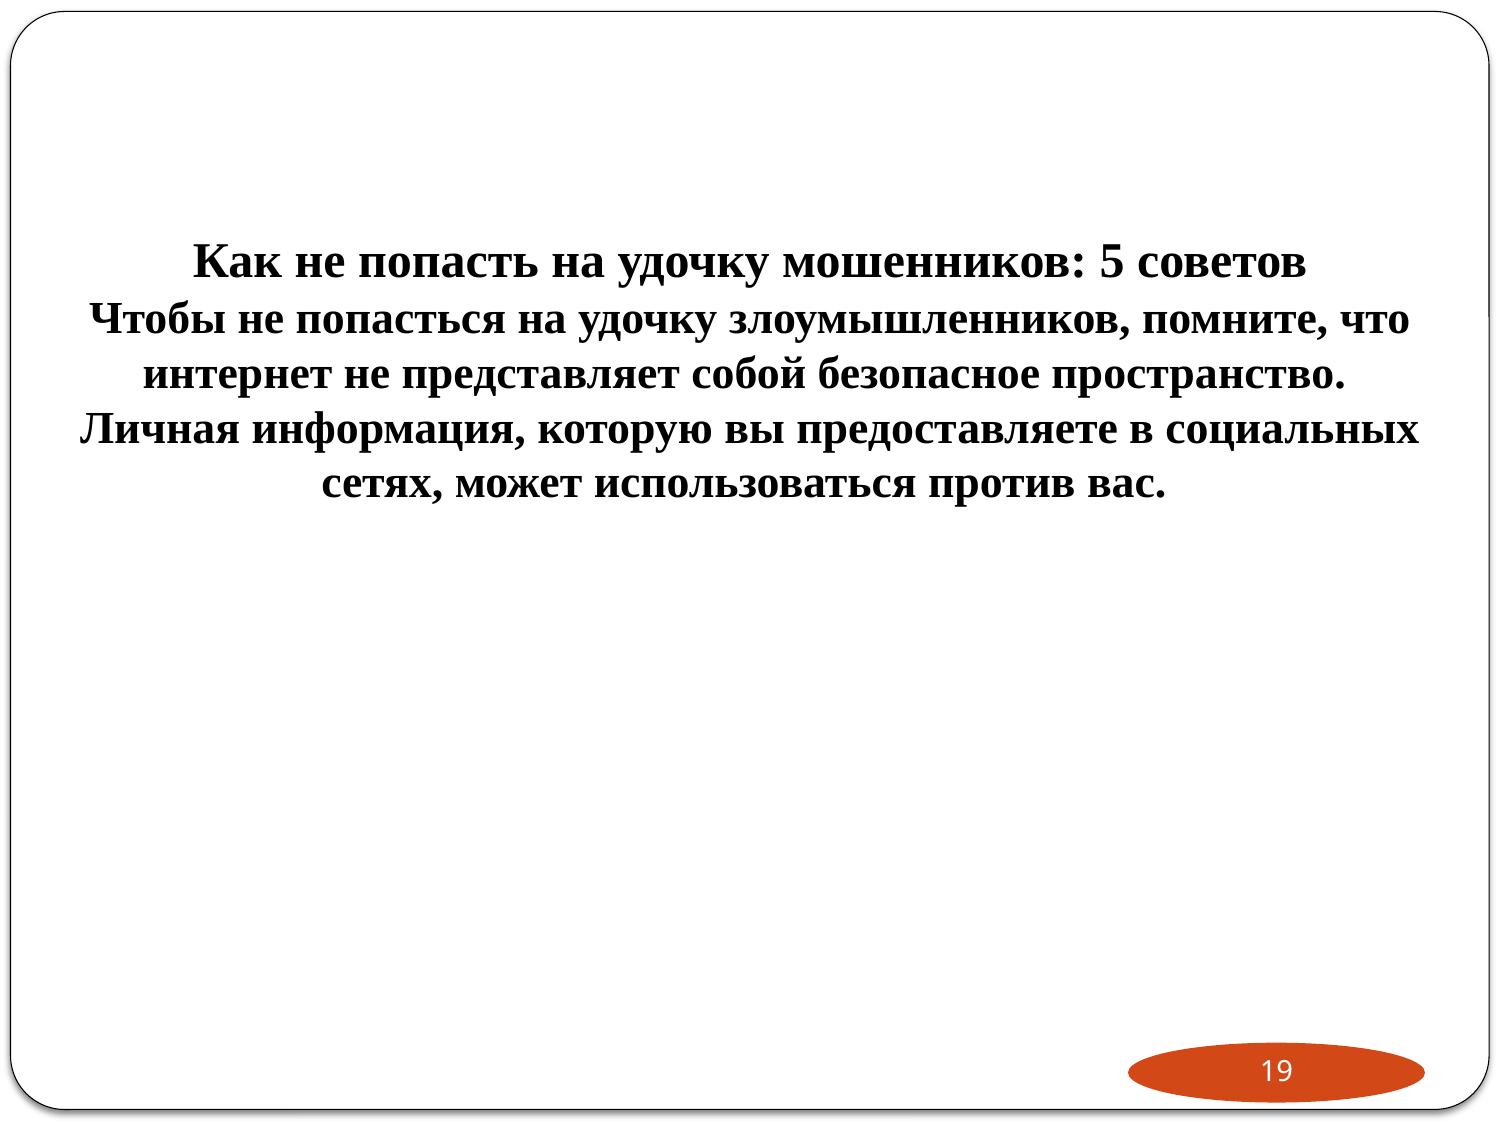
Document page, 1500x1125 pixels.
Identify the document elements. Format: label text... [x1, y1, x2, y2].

text_box [1459, 361, 1500, 491]
text_box Как не попасть на удочку мошенников: 5 советов Чтобы не попасться на удочку злоумышленников, помните, что интернет не представляет собой безопасное пространство. Личная информация, которую вы предоставляете в социальных сетях, может использоваться против вас. [41, 219, 1459, 515]
slide_number 19 [1128, 1042, 1426, 1103]
text_box [0, 361, 41, 491]
